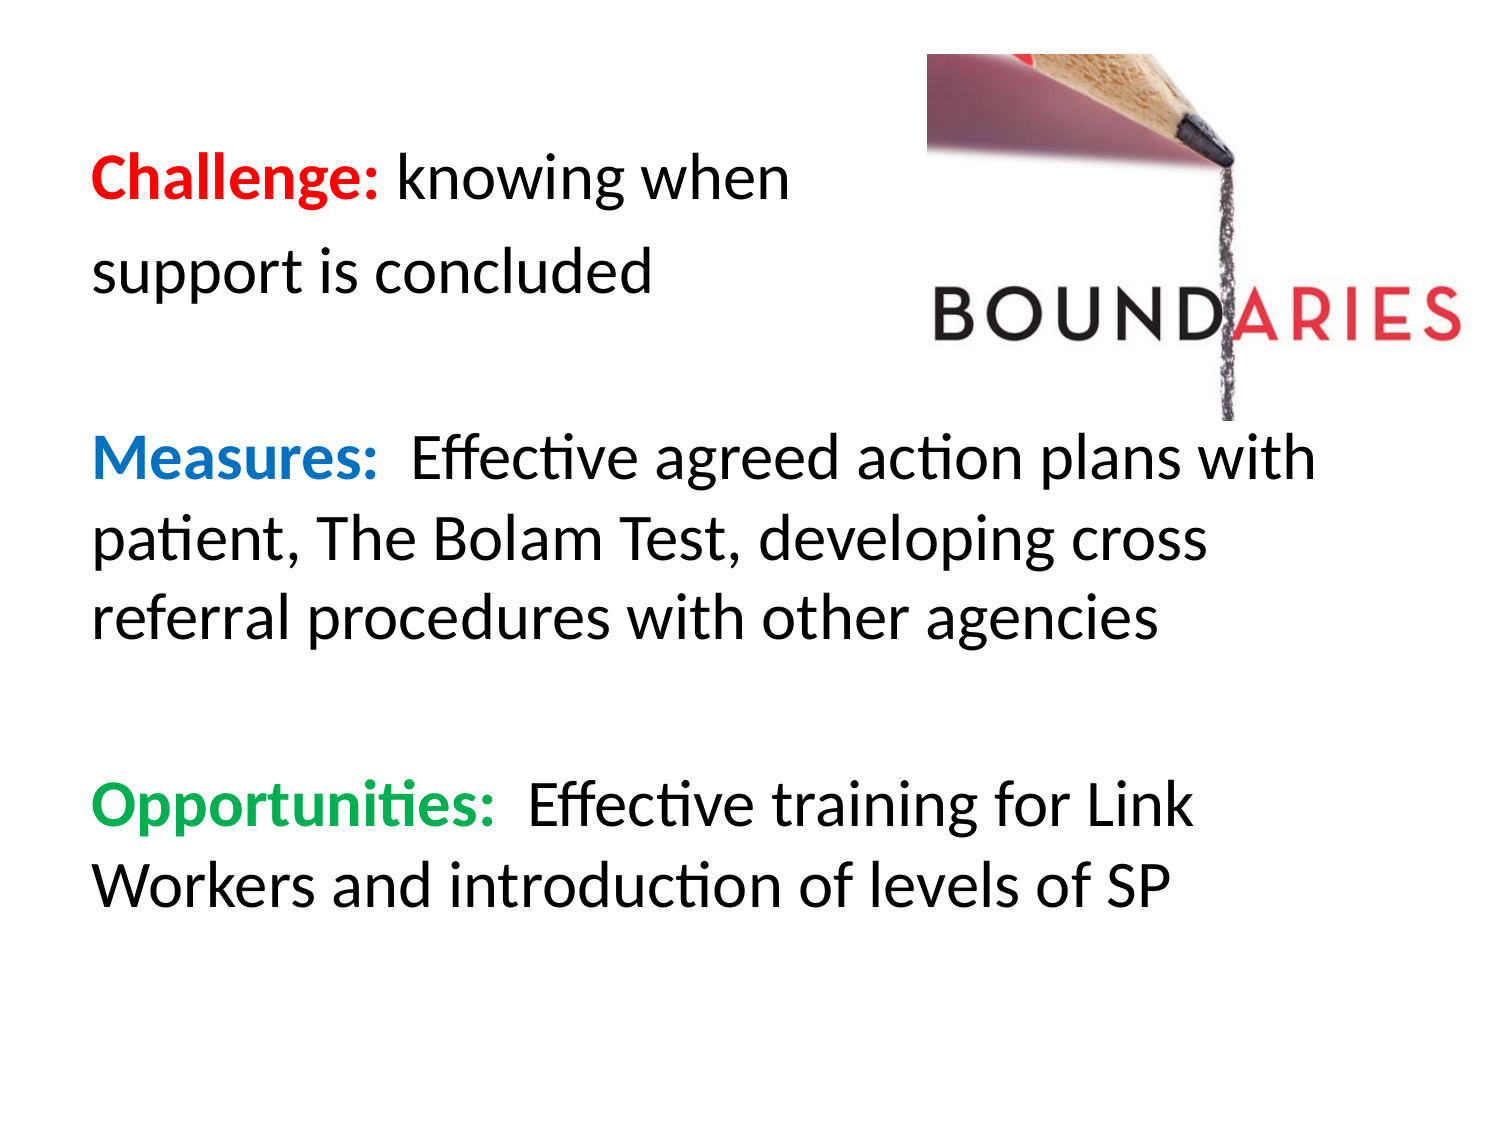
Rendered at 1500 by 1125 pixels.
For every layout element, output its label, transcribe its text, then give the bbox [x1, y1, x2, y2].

list Challenge: knowing when support is concluded Measures: Effective agreed action plans with patient, The Bolam Test, developing cross referral procedures with other agencies Opportunities: Effective training for Link Workers and introduction of levels of SP [76, 125, 1427, 965]
picture [926, 54, 1468, 421]
